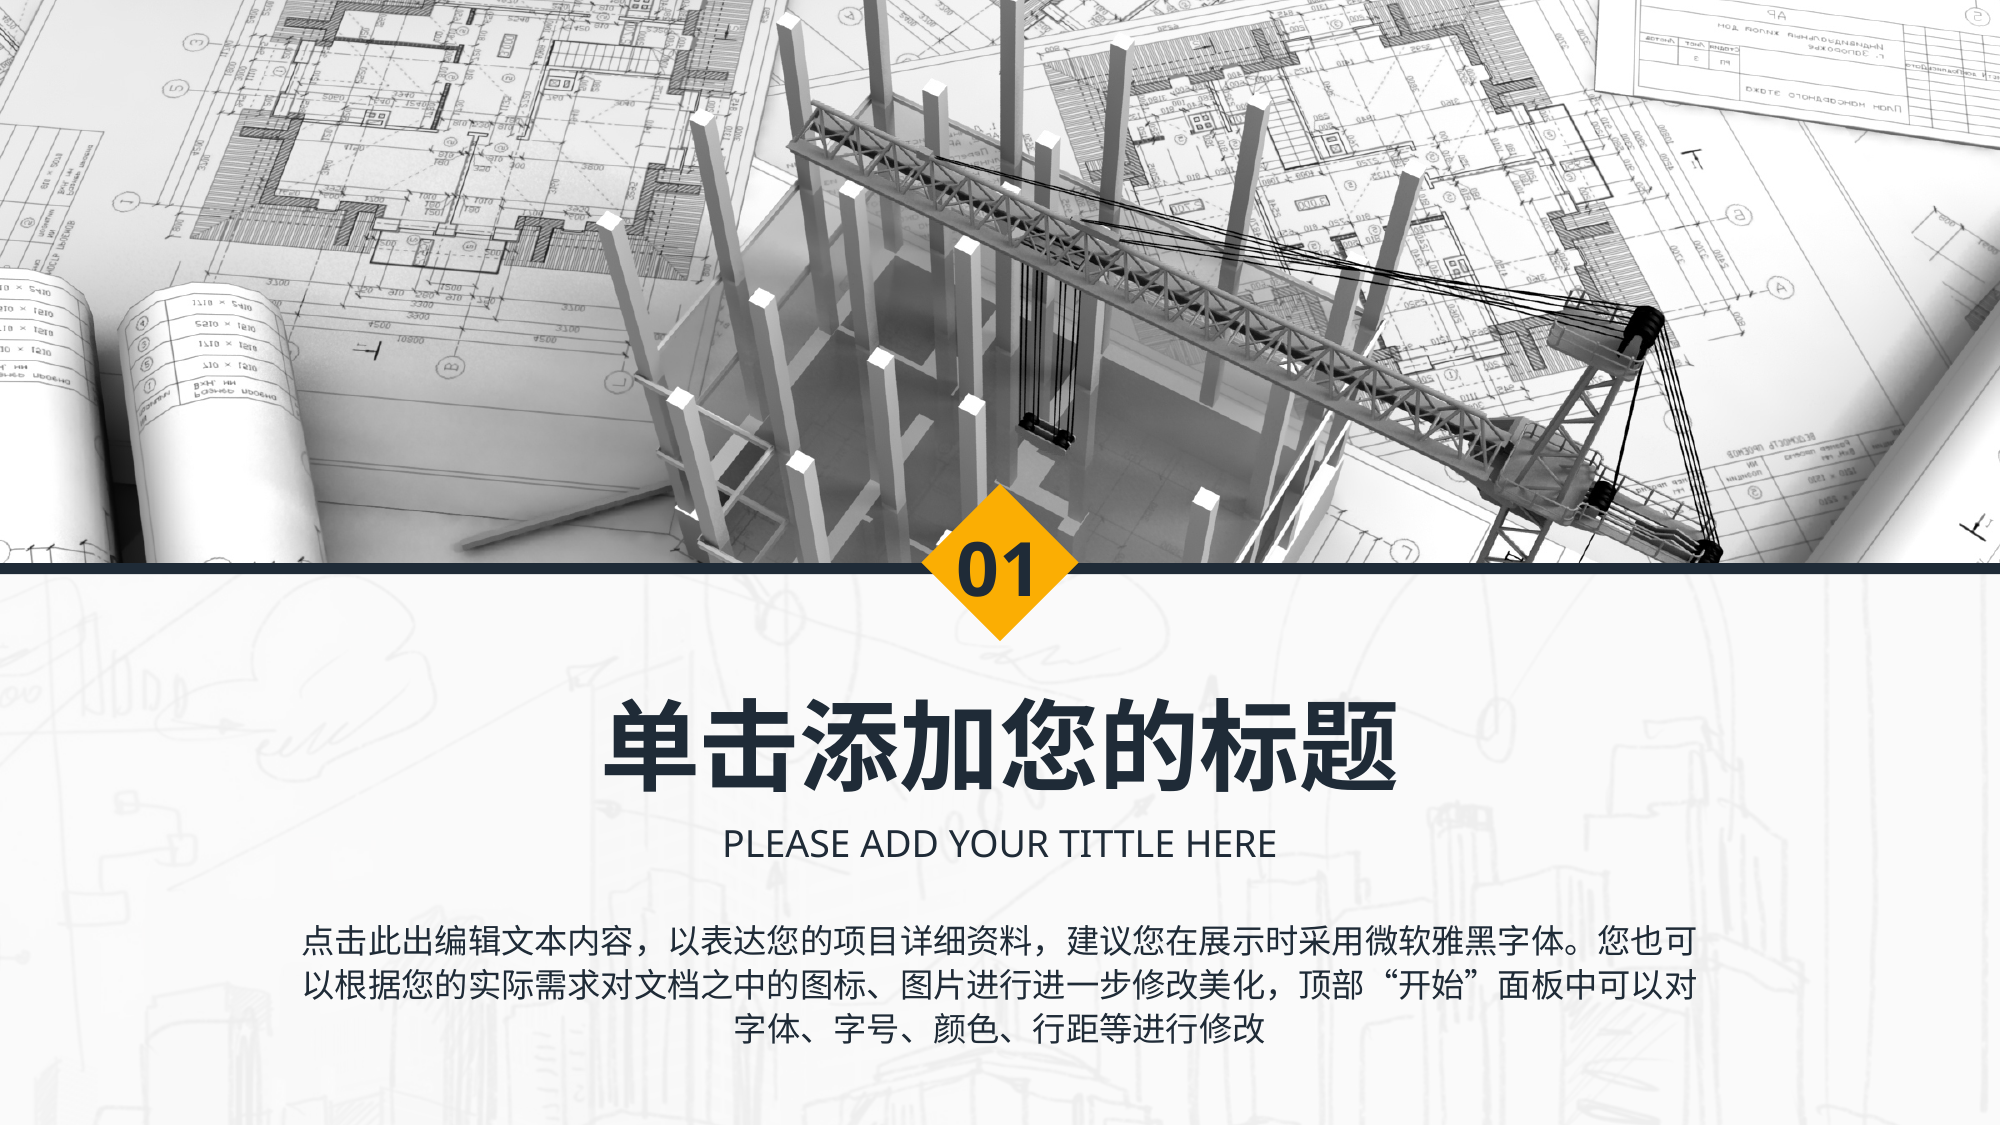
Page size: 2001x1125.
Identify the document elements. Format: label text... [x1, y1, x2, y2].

text_box PLEASE ADD YOUR TITTLE HERE [684, 812, 1315, 873]
text_box 点击此出编辑文本内容，以表达您的项目详细资料，建议您在展示时采用微软雅黑字体。您也可以根据您的实际需求对文档之中的图标、图片进行进一步修改美化，顶部“开始”面板中可以对字体、字号、颜色、行距等进行修改 [281, 908, 1719, 1056]
text_box 单击添加您的标题 [539, 676, 1461, 812]
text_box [921, 483, 1079, 642]
